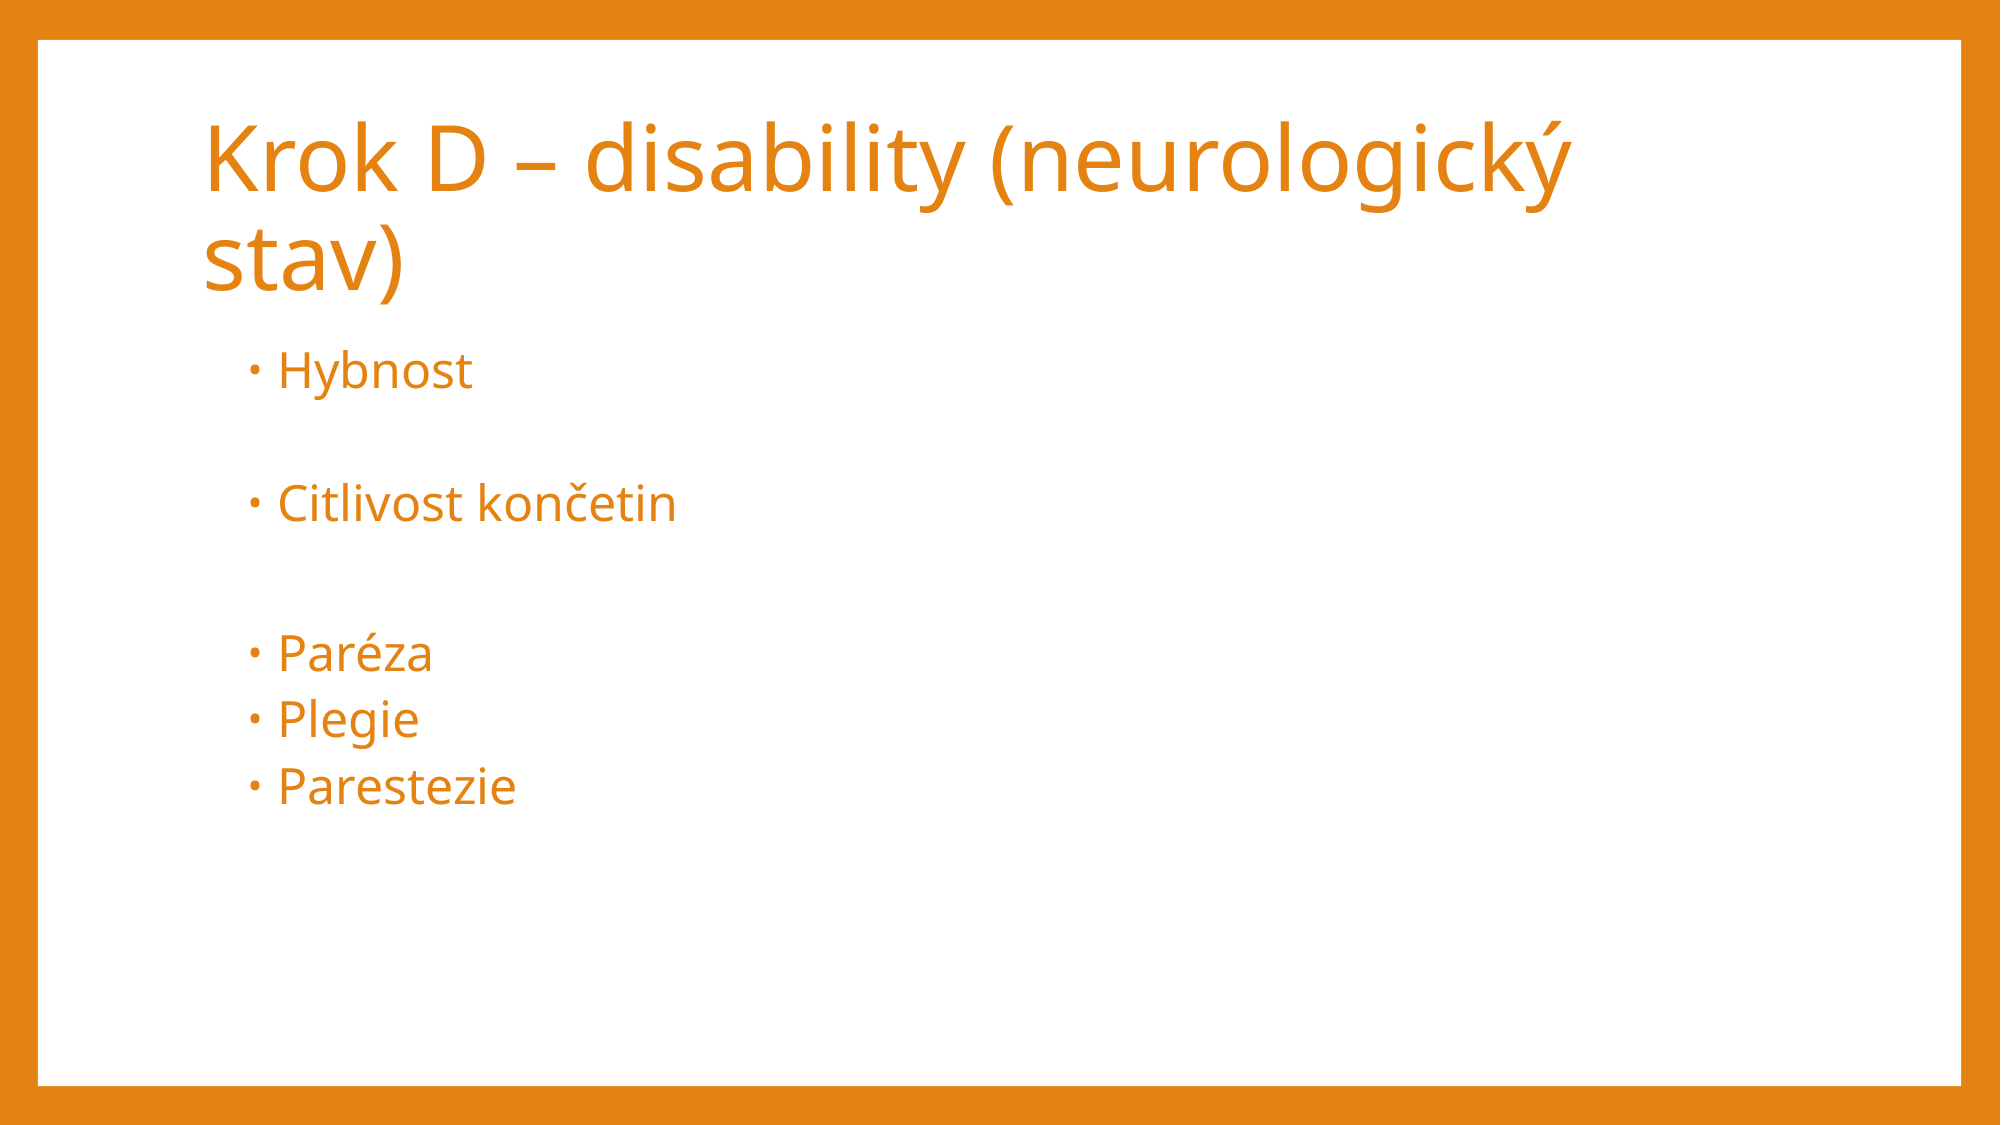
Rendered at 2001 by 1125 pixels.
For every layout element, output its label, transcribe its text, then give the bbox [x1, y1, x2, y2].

title Krok D – disability (neurologický stav) [187, 99, 1808, 323]
list Hybnost Citlivost končetin Paréza Plegie Parestezie [187, 337, 1808, 1000]
